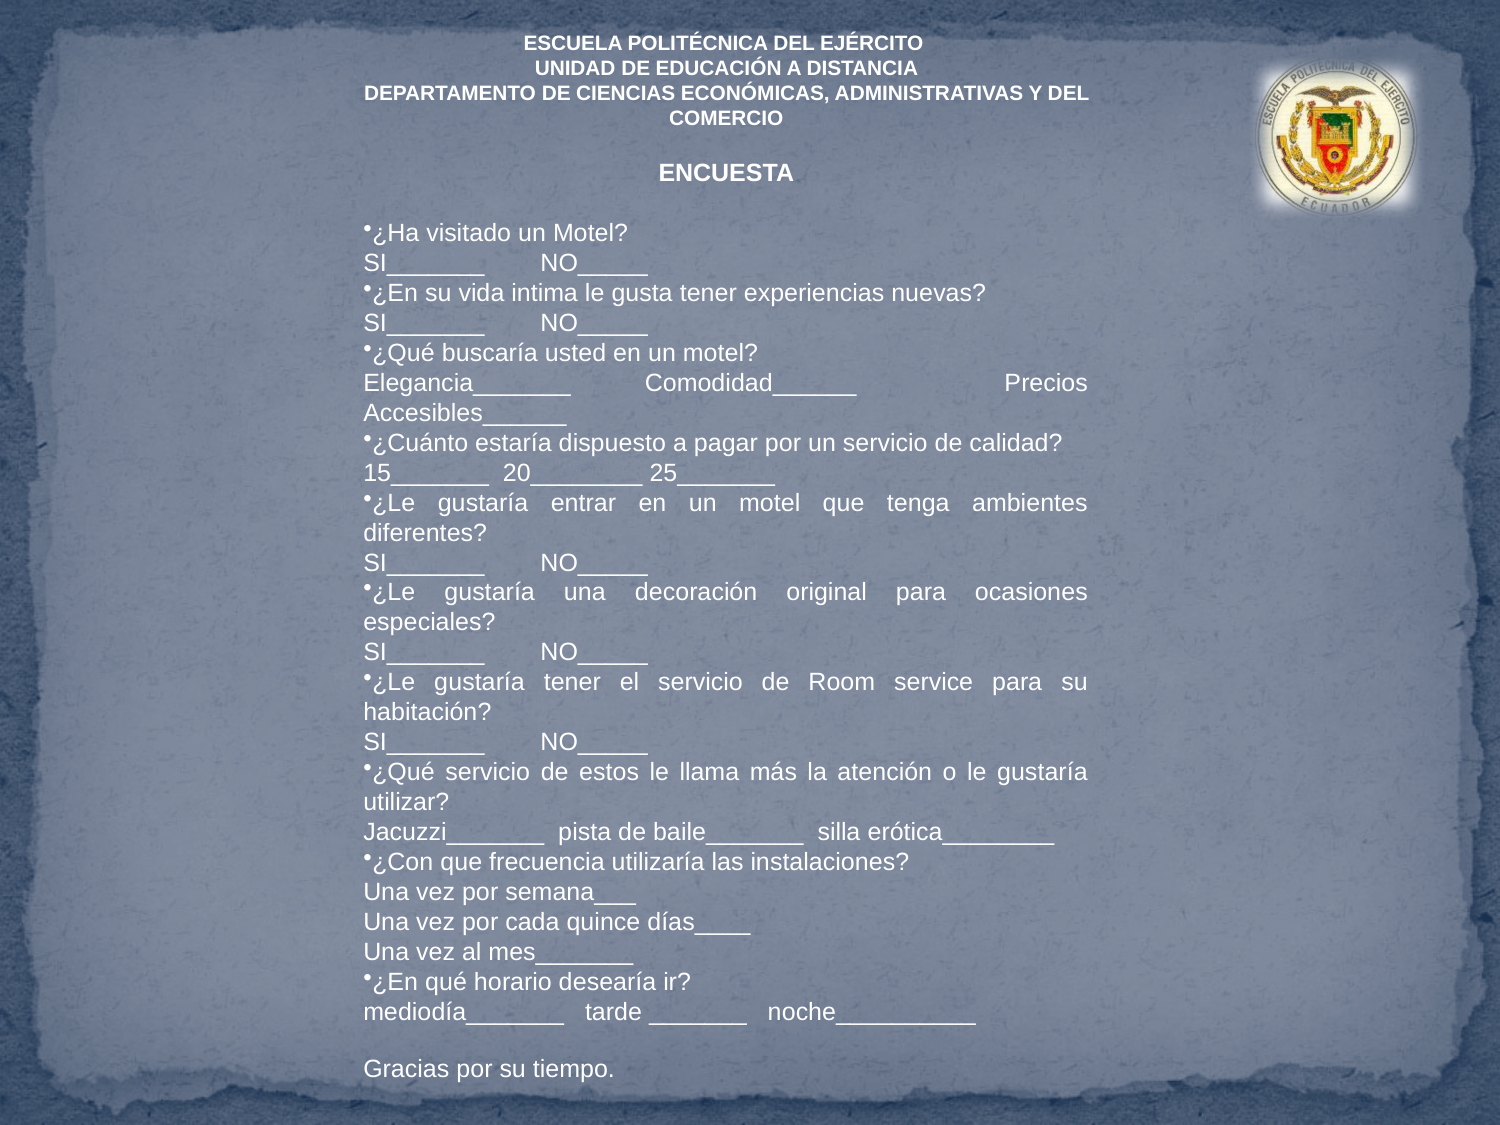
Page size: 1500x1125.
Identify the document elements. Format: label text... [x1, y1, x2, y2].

text_box ESCUELA POLITÉCNICA DEL EJÉRCITO UNIDAD DE EDUCACIÓN A DISTANCIA DEPARTAMENTO DE CIENCIAS ECONÓMICAS, ADMINISTRATIVAS Y DEL COMERCIO ENCUESTA ¿Ha visitado un Motel? SI_______ NO_____ ¿En su vida intima le gusta tener experiencias nuevas? SI_______ NO_____ ¿Qué buscaría usted en un motel? Elegancia_______ Comodidad______ Precios Accesibles______ ¿Cuánto estaría dispuesto a pagar por un servicio de calidad? 15_______ 20________ 25_______ ¿Le gustaría entrar en un motel que tenga ambientes diferentes? SI_______ NO_____ ¿Le gustaría una decoración original para ocasiones especiales? SI_______ NO_____ ¿Le gustaría tener el servicio de Room service para su habitación? SI_______ NO_____ ¿Qué servicio de estos le llama más la atención o le gustaría utilizar? Jacuzzi_______ pista de baile_______ silla erótica________ ¿Con que frecuencia utilizaría las instalaciones? Una vez por semana___ Una vez por cada quince días____ Una vez al mes_______ ¿En qué horario desearía ir? mediodía_______ tarde _______ noche__________ Gracias por su tiempo. [348, 21, 1105, 1090]
picture [1248, 56, 1426, 220]
